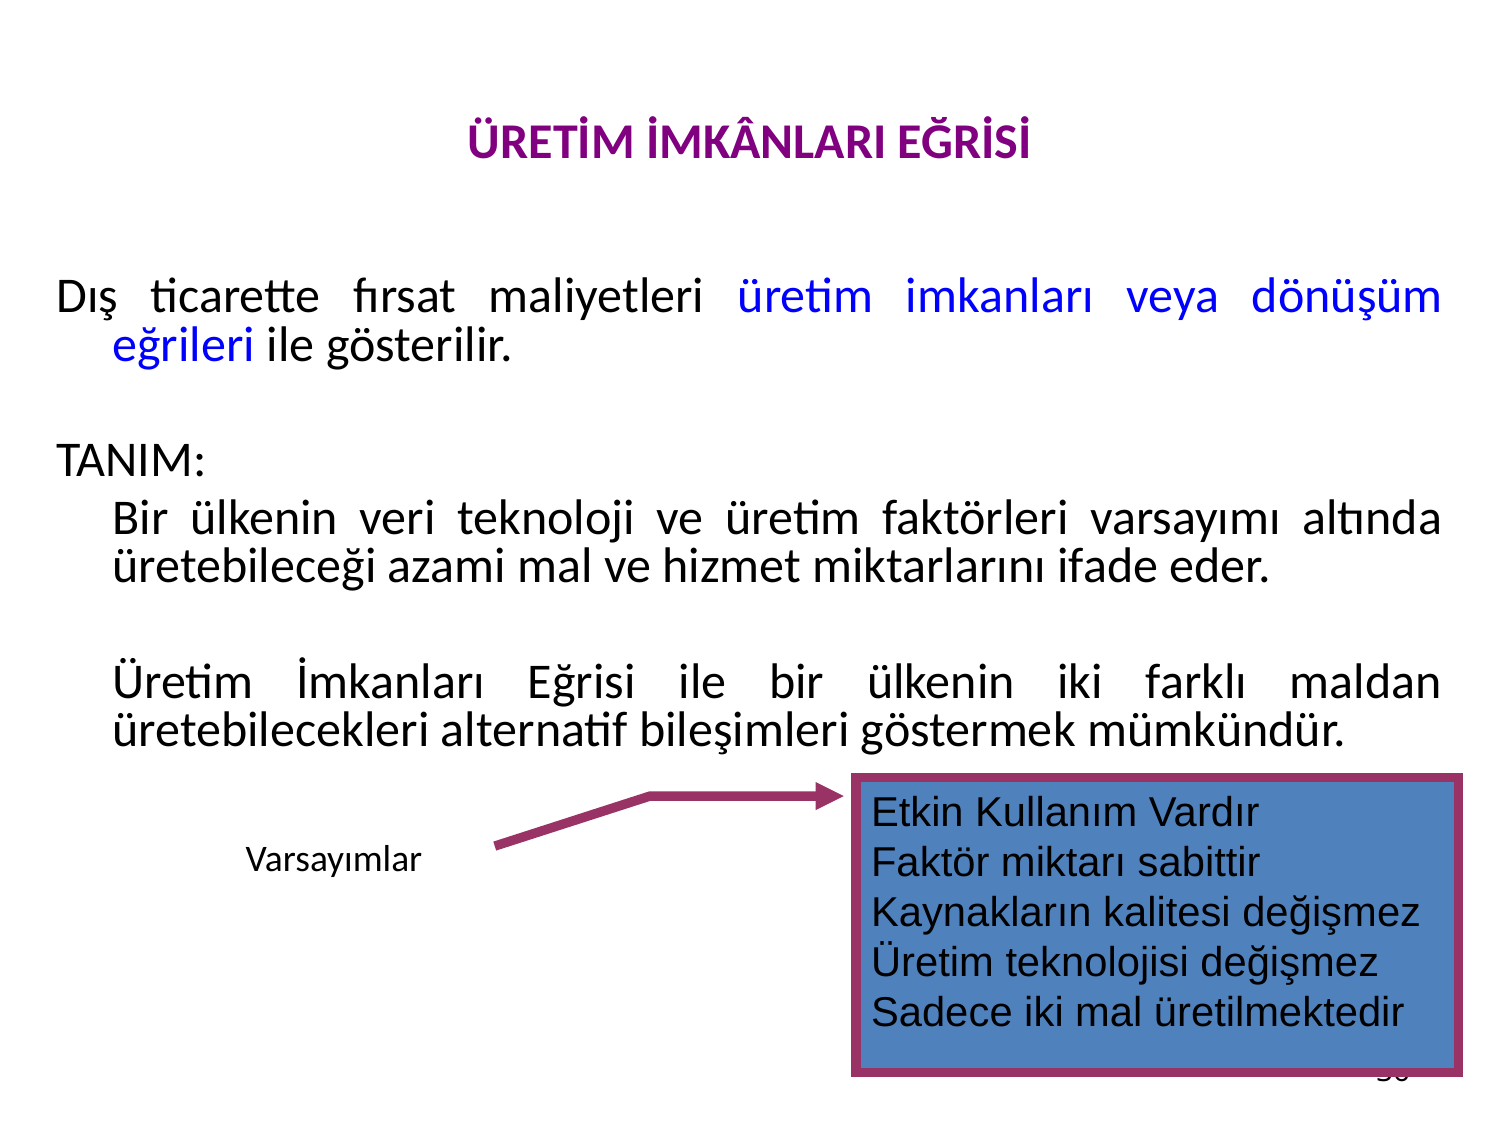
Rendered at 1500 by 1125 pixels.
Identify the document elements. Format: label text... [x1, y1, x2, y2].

slide_number 36 [1074, 1073, 1425, 1103]
text_box Varsayımlar [230, 826, 438, 887]
text_box Etkin Kullanım Vardır Faktör miktarı sabittir Kaynakların kalitesi değişmez Üretim teknolojisi değişmez Sadece iki mal üretilmektedir [494, 789, 844, 847]
text_box Etkin Kullanım Vardır Faktör miktarı sabittir Kaynakların kalitesi değişmez Üretim teknolojisi değişmez Sadece iki mal üretilmektedir [856, 777, 1459, 1073]
list Dış ticarette fırsat maliyetleri üretim imkanları veya dönüşüm eğrileri ile gösterilir. TANIM: Bir ülkenin veri teknoloji ve üretim faktörleri varsayımı altında üretebileceği azami mal ve hizmet miktarlarını ifade eder. Üretim İmkanları Eğrisi ile bir ülkenin iki farklı maldan üretebilecekleri alternatif bileşimleri göstermek mümkündür. [41, 267, 1458, 943]
title ÜRETİM İMKÂNLARI EĞRİSİ [75, 45, 1425, 233]
